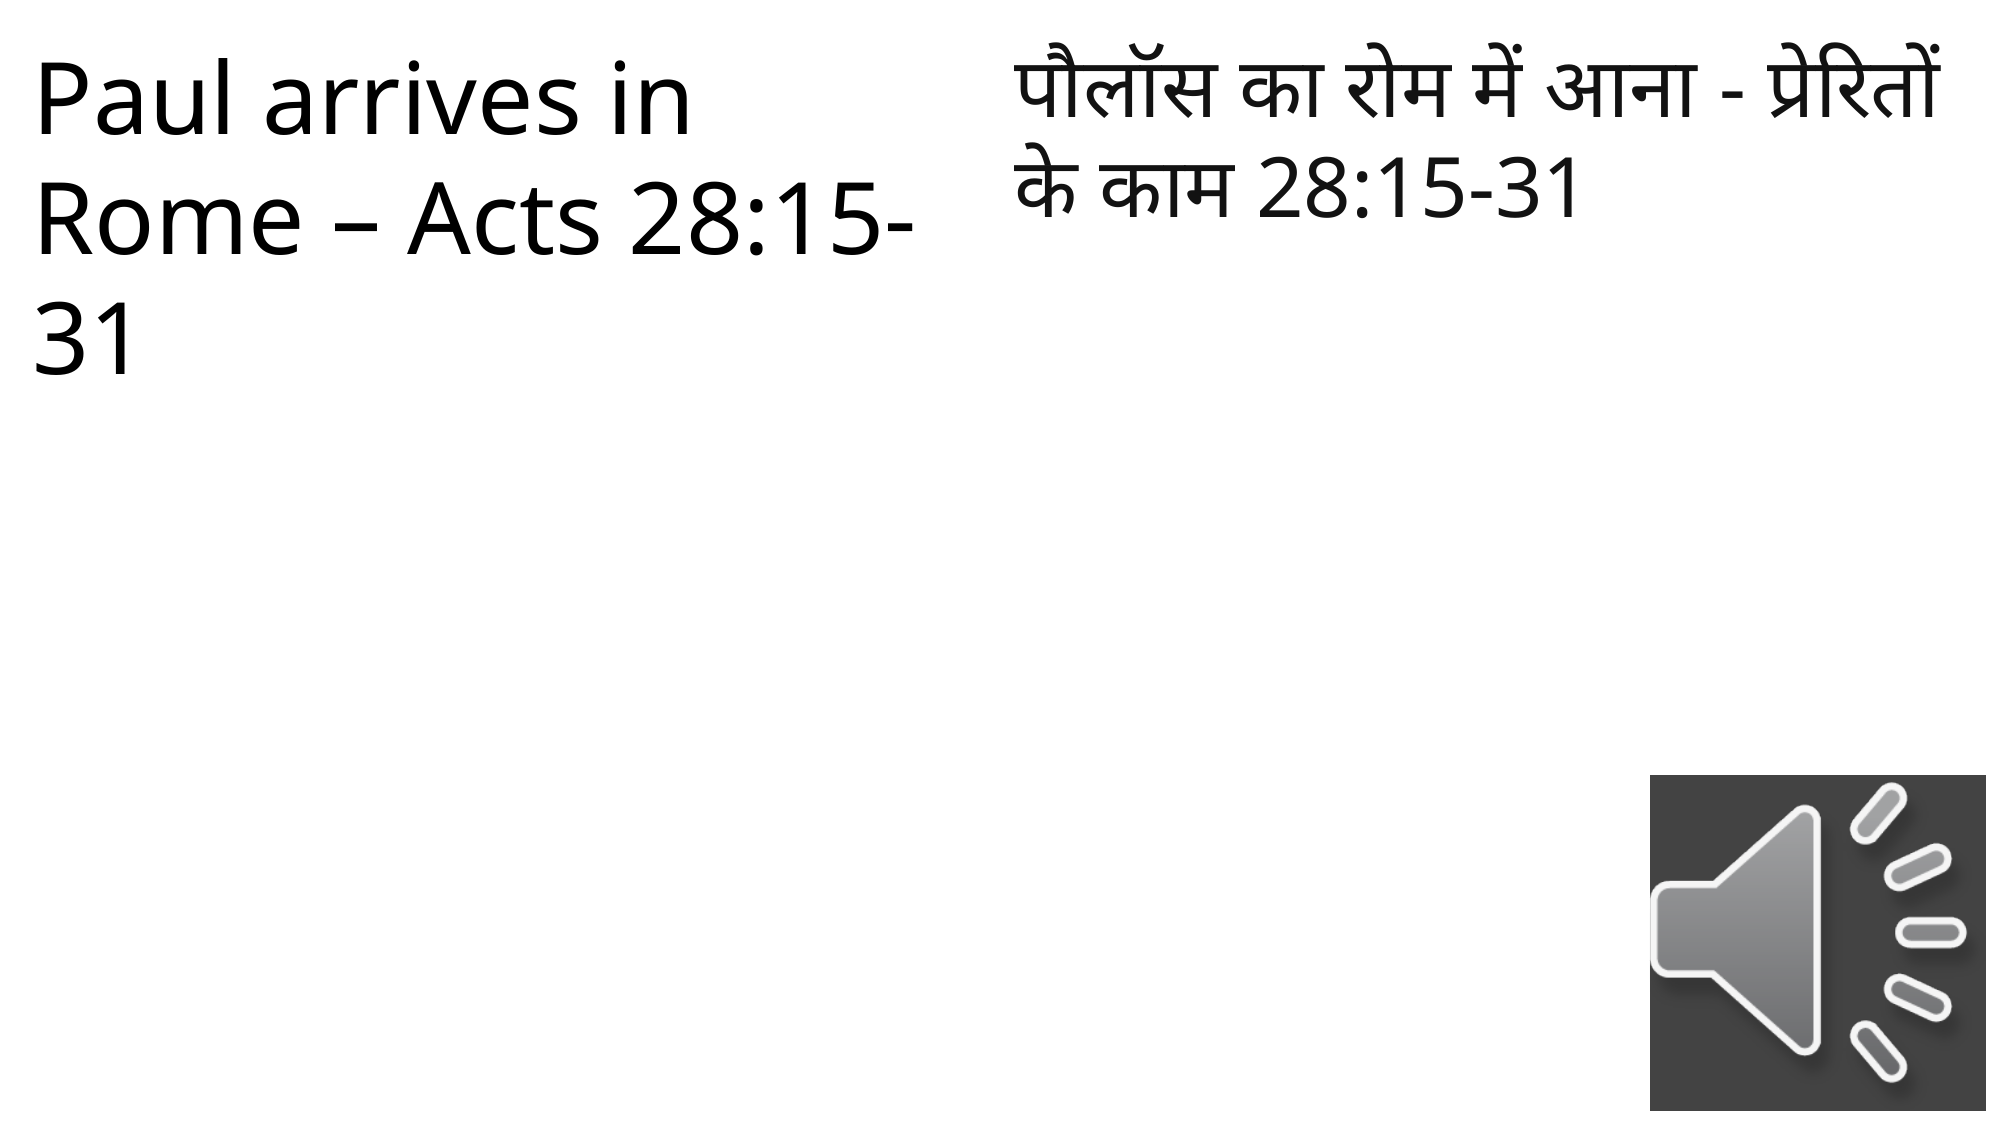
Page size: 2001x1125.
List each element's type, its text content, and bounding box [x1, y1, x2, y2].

picture [1648, 773, 1987, 1112]
text_box पौलॉस का रोम में आना - प्रेरितों के काम 28:15-31 [999, 27, 2000, 1104]
text_box Paul arrives in Rome – Acts 28:15-31 [18, 27, 973, 1104]
